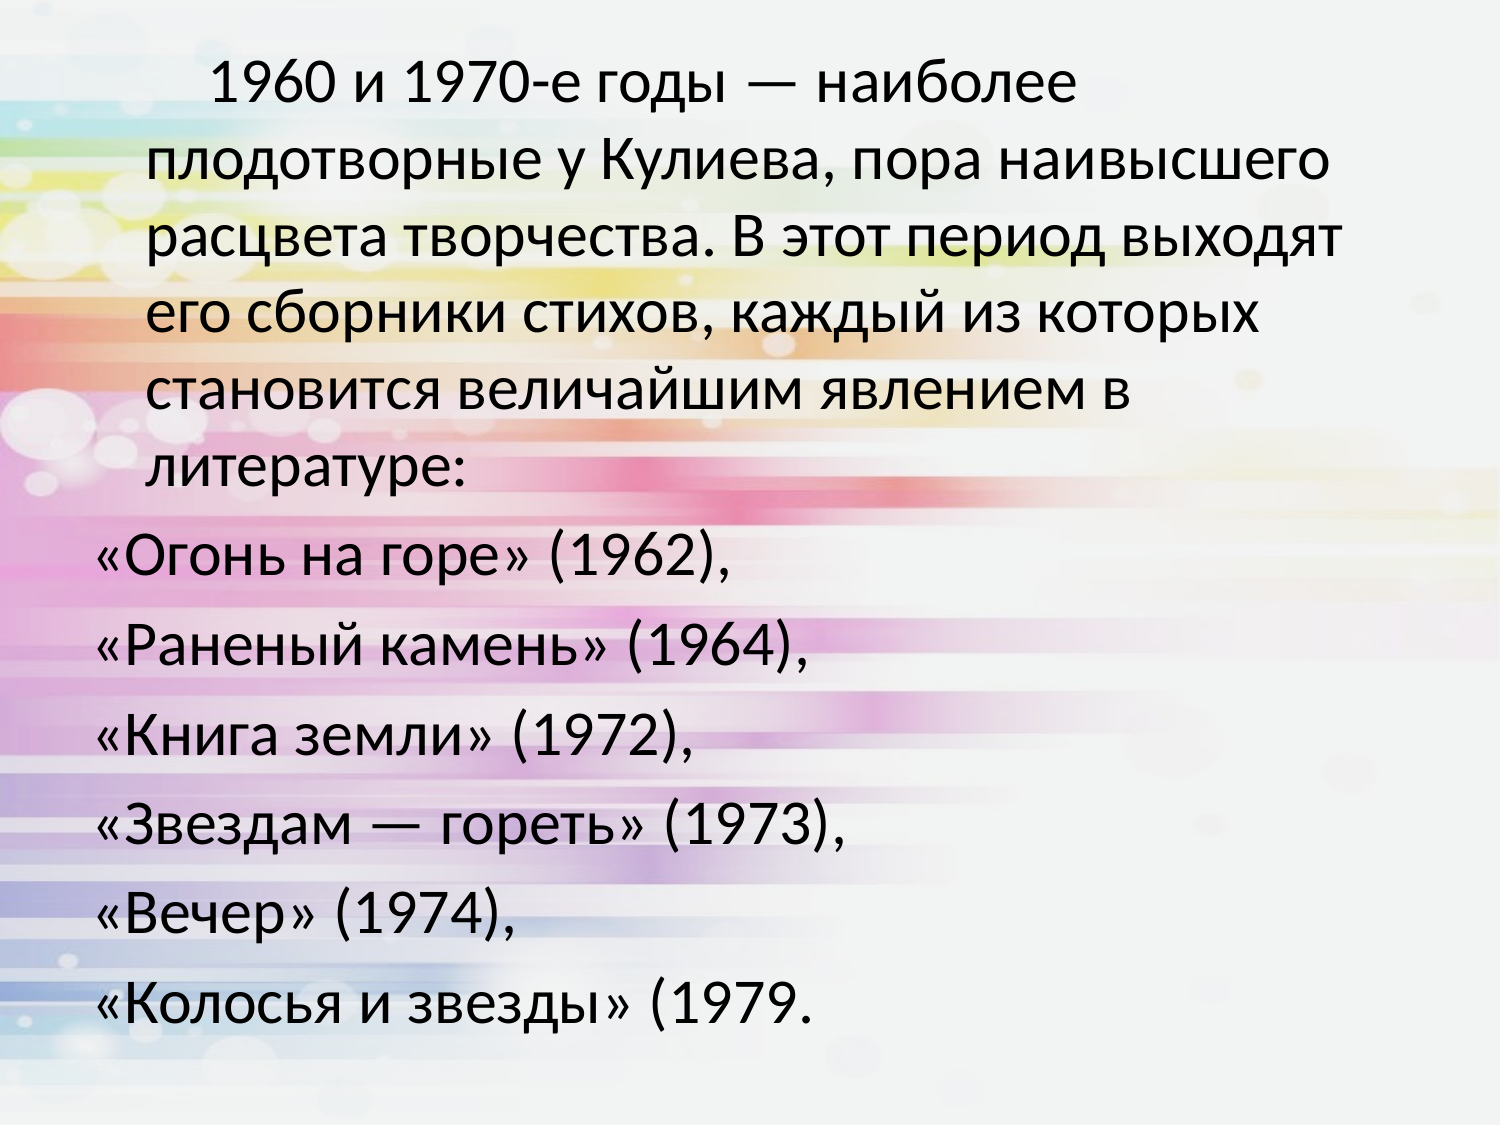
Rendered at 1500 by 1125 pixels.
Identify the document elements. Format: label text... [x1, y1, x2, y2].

list 1960 и 1970-е годы — наиболее плодотворные у Кулиева, пора наивысшего расцвета творчества. В этот период выходят его сборники стихов, каждый из которых становится величайшим явлением в литературе: «Огонь на горе» (1962), «Раненый камень» (1964), «Книга земли» (1972), «Звездам — гореть» (1973), «Вечер» (1974), «Колосья и звезды» (1979. [76, 30, 1427, 1047]
picture [0, 0, 1500, 1125]
